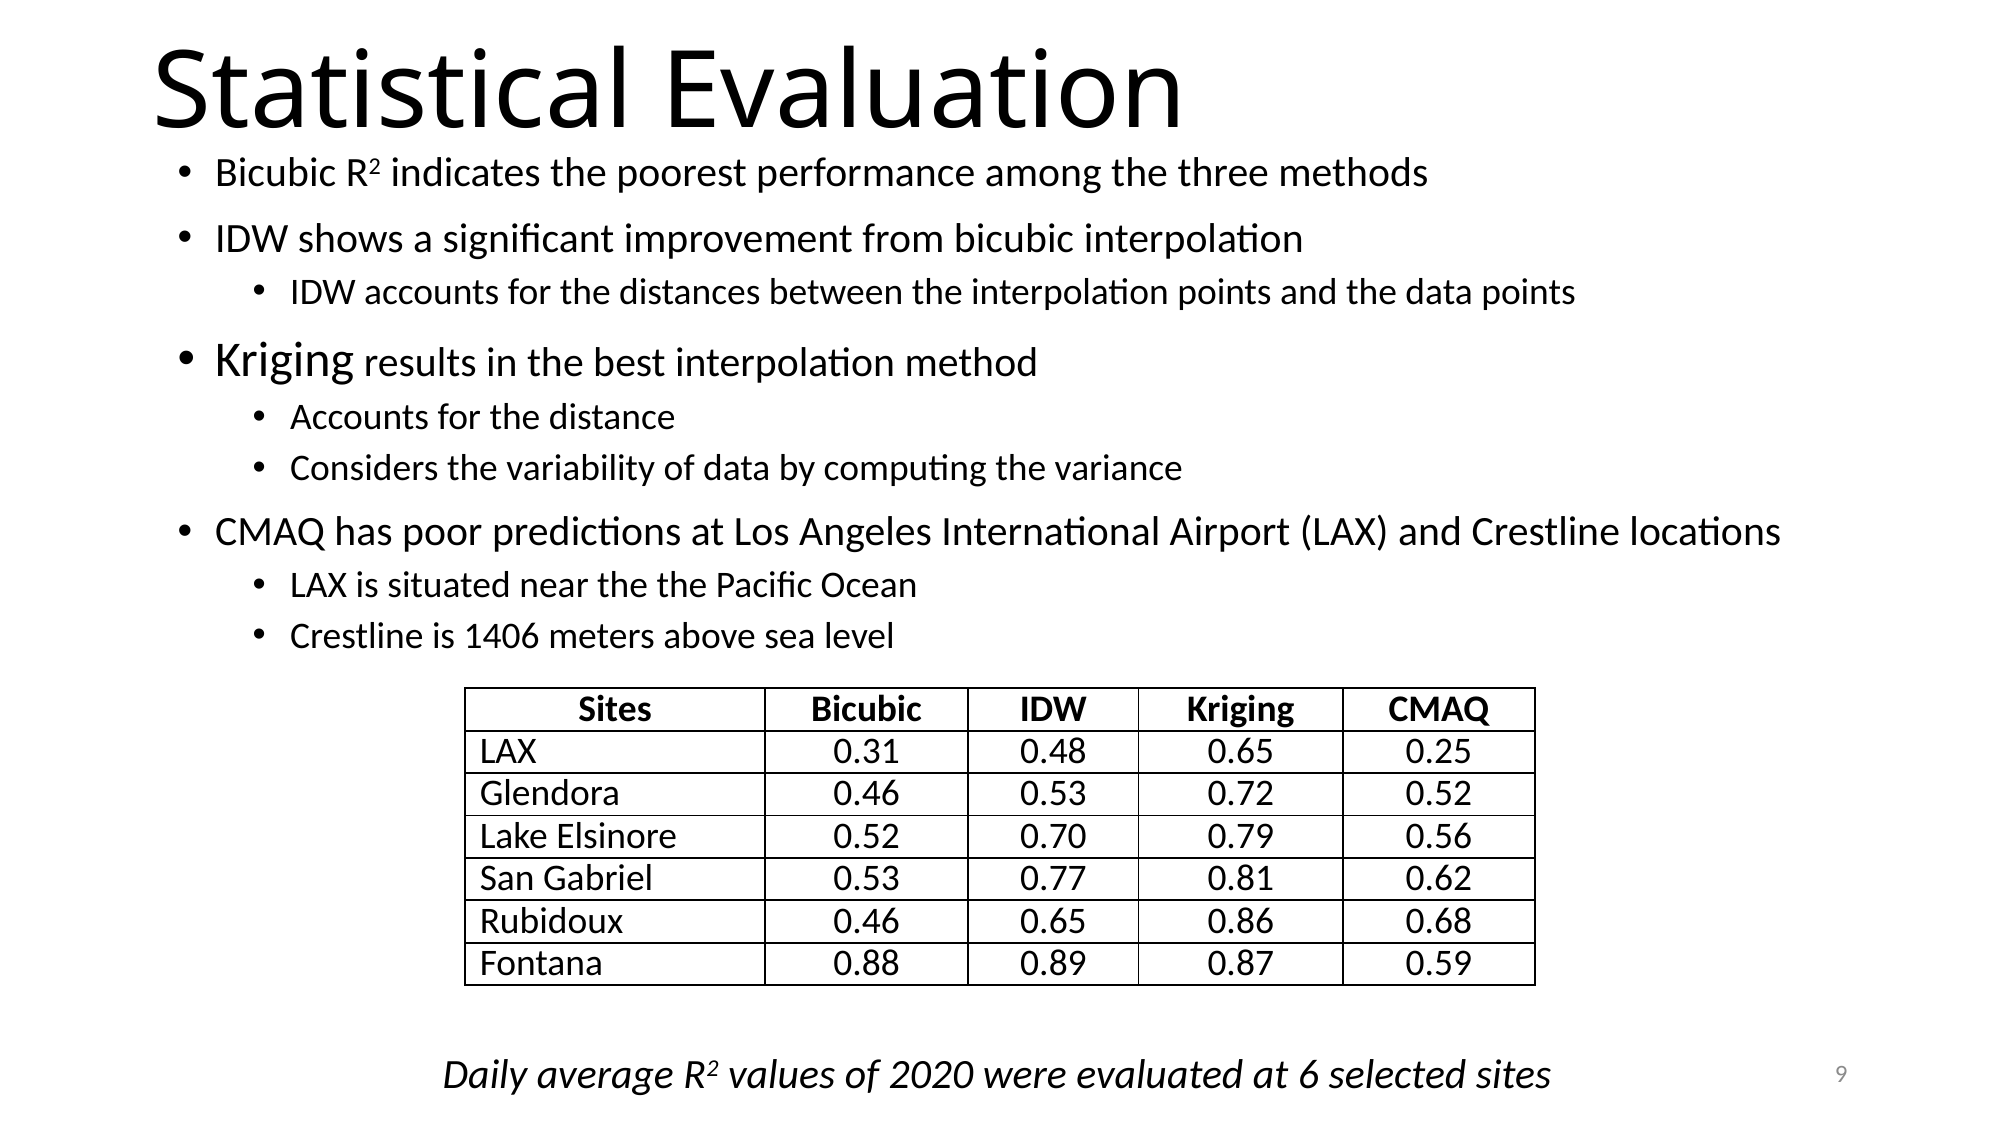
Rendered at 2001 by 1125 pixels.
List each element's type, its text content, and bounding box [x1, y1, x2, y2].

table_cell 0.56 [1344, 816, 1534, 857]
title Statistical Evaluation [137, 27, 1863, 159]
table_cell 0.65 [969, 901, 1138, 942]
table_cell 0.65 [1139, 732, 1342, 772]
table_header Kriging [1139, 689, 1342, 730]
table_header Sites [466, 689, 764, 730]
table_cell 0.48 [969, 732, 1138, 772]
table_cell 0.53 [766, 859, 967, 899]
table_cell 0.87 [1139, 944, 1342, 984]
table_cell 0.86 [1139, 901, 1342, 942]
table_cell Glendora [466, 774, 764, 815]
table_cell 0.77 [969, 859, 1138, 899]
table_cell 0.81 [1139, 859, 1342, 899]
table_cell 0.25 [1344, 732, 1534, 772]
table_header IDW [969, 689, 1138, 730]
slide_number 9 [1412, 1042, 1863, 1103]
table_cell 0.46 [766, 901, 967, 942]
table_cell 0.31 [766, 732, 967, 772]
table_cell 0.46 [766, 774, 967, 815]
table_cell 0.68 [1344, 901, 1534, 942]
table_header Bicubic [766, 689, 967, 730]
text_box Bicubic R2 indicates the poorest performance among the three methods IDW shows a significant improvement from bicubic interpolation IDW accounts for the distances between the interpolation points and the data points Kriging results in the best interpolation method Accounts for the distance Considers the variability of data by computing the variance CMAQ has poor predictions at Los Angeles International Airport (LAX) and Crestline locations LAX is situated near the the Pacific Ocean Crestline is 1406 meters above sea level [162, 159, 1814, 694]
text_box Daily average R2 values of 2020 were evaluated at 6 selected sites [427, 1039, 1573, 1105]
table_cell 0.52 [766, 816, 967, 857]
table_cell 0.52 [1344, 774, 1534, 815]
table_cell Rubidoux [466, 901, 764, 942]
table_cell Lake Elsinore [466, 816, 764, 857]
table_cell 0.89 [969, 944, 1138, 984]
table_header CMAQ [1344, 689, 1534, 730]
table_cell 0.53 [969, 774, 1138, 815]
table_cell 0.79 [1139, 816, 1342, 857]
table_cell 0.72 [1139, 774, 1342, 815]
table_cell 0.62 [1344, 859, 1534, 899]
table_cell Fontana [466, 944, 764, 984]
table_cell LAX [466, 732, 764, 772]
table_cell 0.70 [969, 816, 1138, 857]
table_cell 0.59 [1344, 944, 1534, 984]
table_cell 0.88 [766, 944, 967, 984]
table_cell San Gabriel [466, 859, 764, 899]
